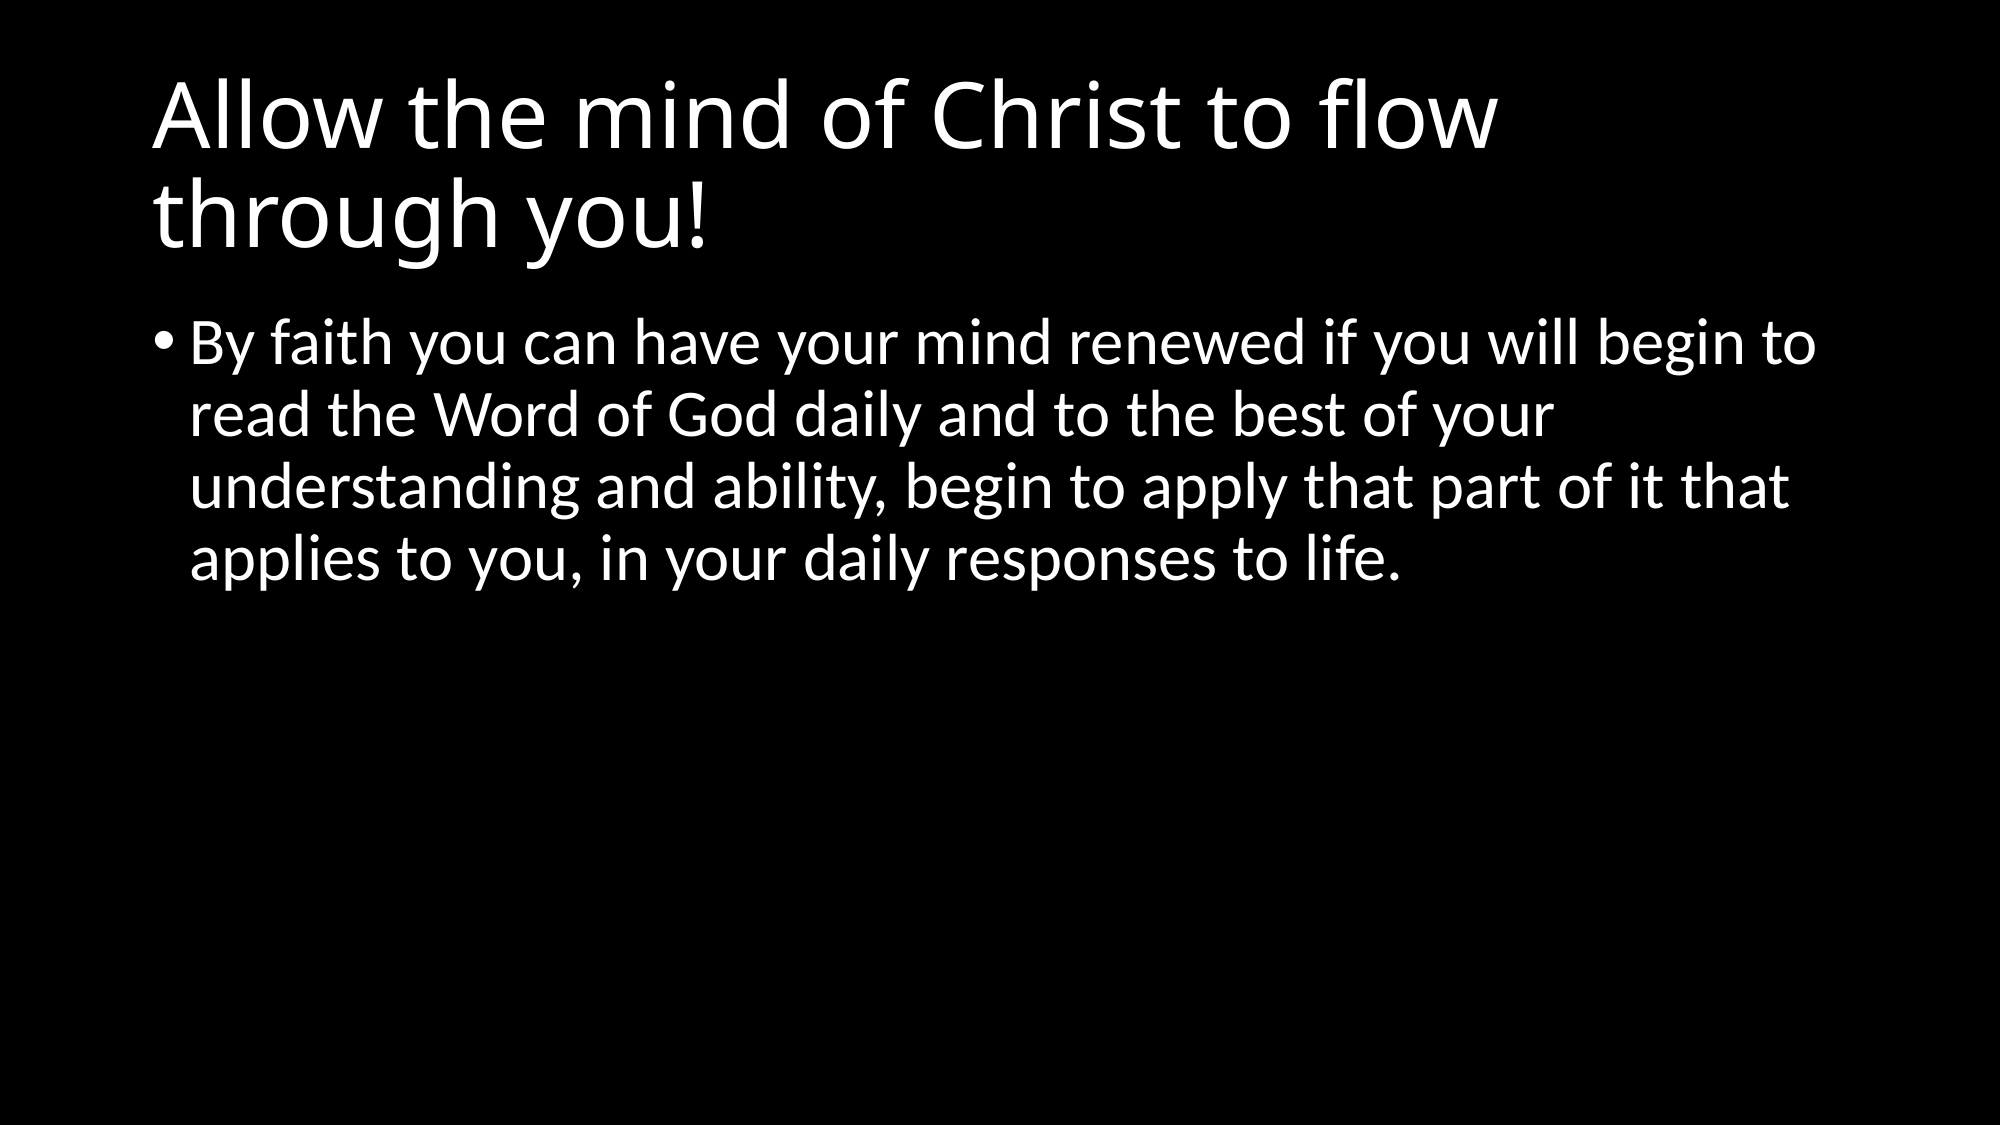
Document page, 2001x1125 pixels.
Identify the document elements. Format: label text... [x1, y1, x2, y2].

title Allow the mind of Christ to flow through you! [137, 59, 1863, 278]
list By faith you can have your mind renewed if you will begin to read the Word of God daily and to the best of your understanding and ability, begin to apply that part of it that applies to you, in your daily responses to life. [137, 299, 1863, 1014]
